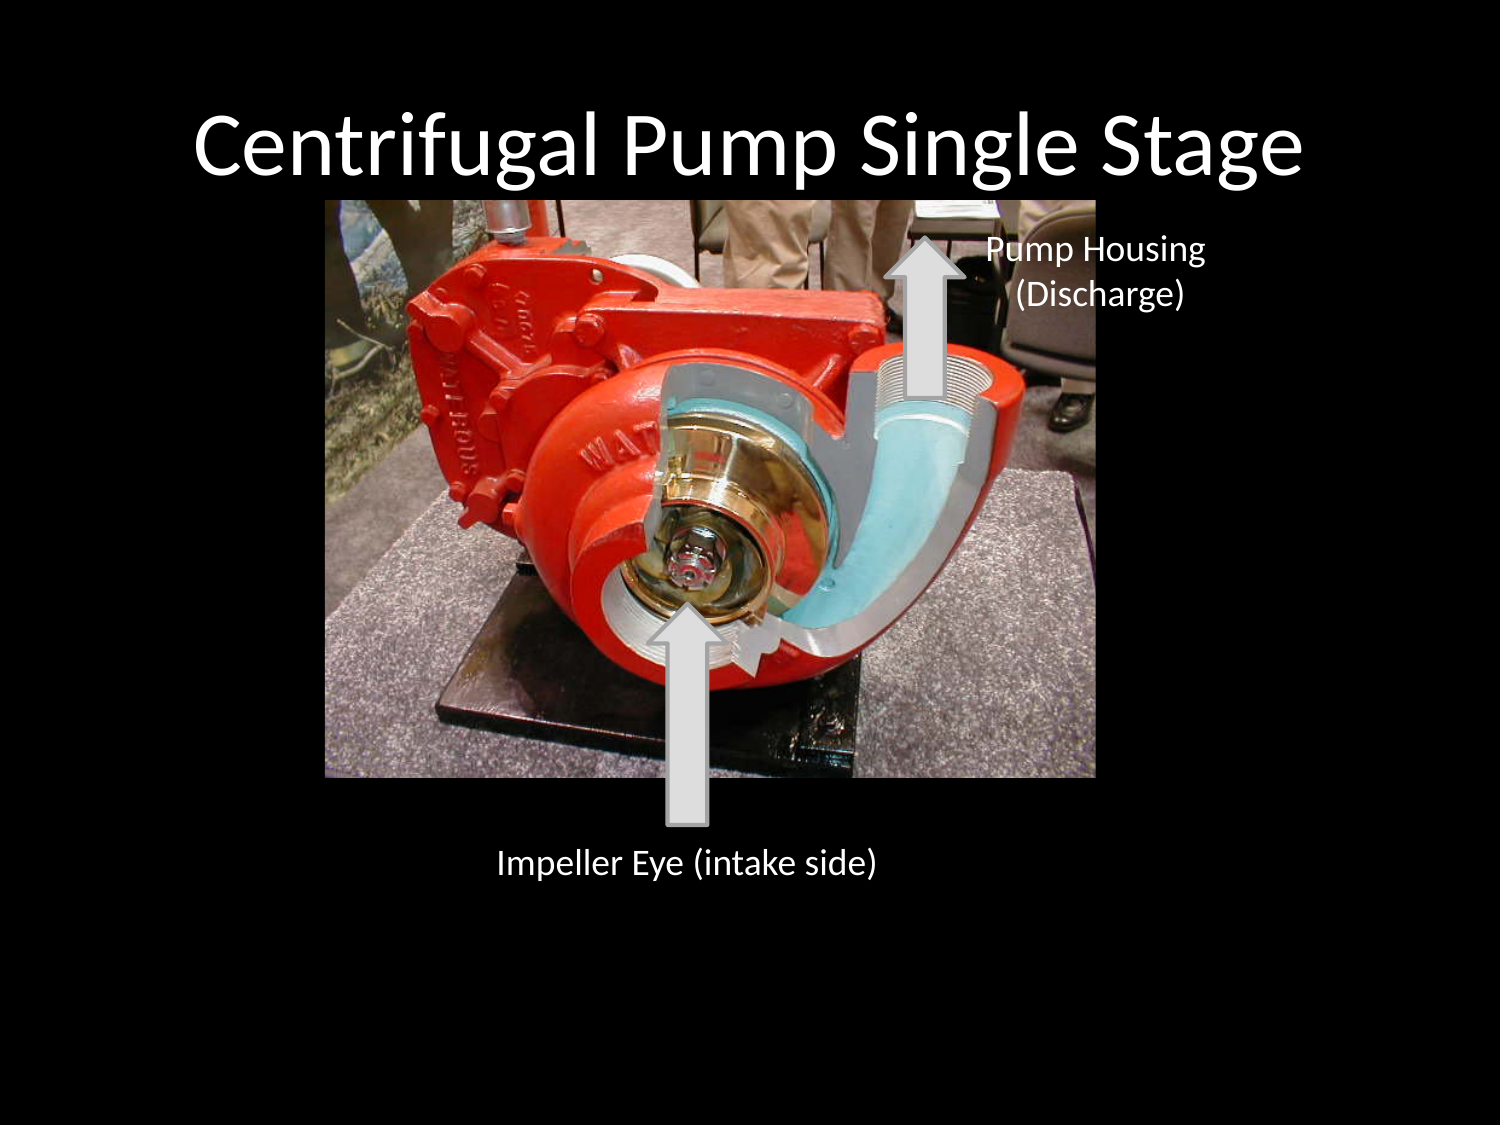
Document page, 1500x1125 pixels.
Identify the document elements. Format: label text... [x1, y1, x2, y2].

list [324, 199, 1096, 778]
text_box [665, 787, 710, 828]
text_box Impeller Eye (intake side) [481, 830, 893, 891]
title Centrifugal Pump Single Stage [75, 45, 1425, 233]
text_box Pump Housing (Discharge) [1101, 216, 1230, 321]
